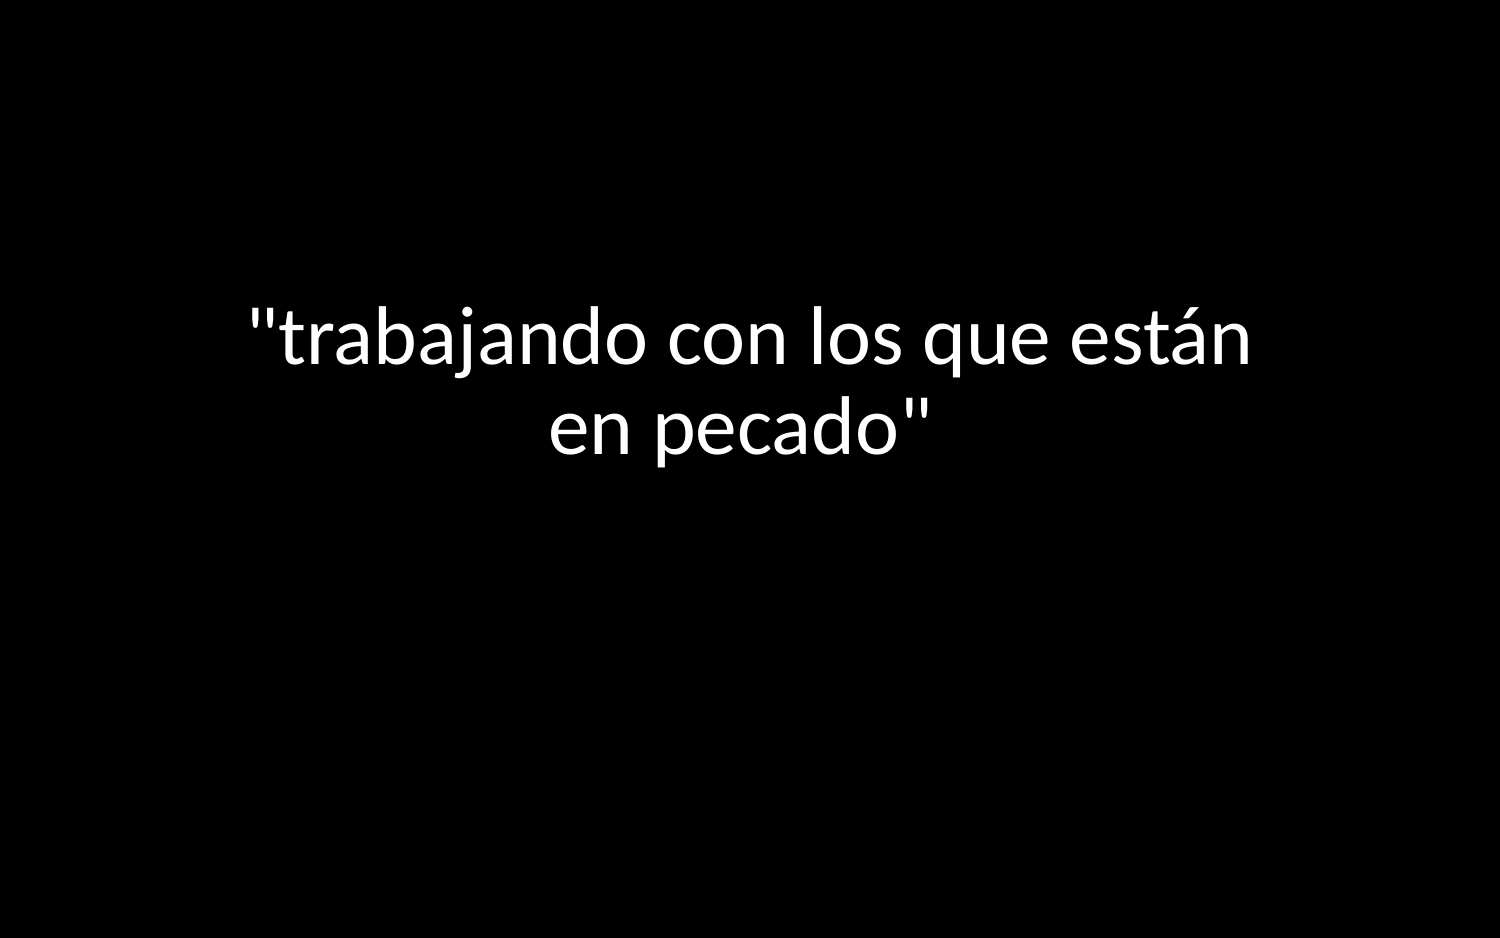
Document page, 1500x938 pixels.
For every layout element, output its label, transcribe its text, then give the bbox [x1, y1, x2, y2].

title "trabajando con los que están en pecado" [187, 153, 1313, 480]
